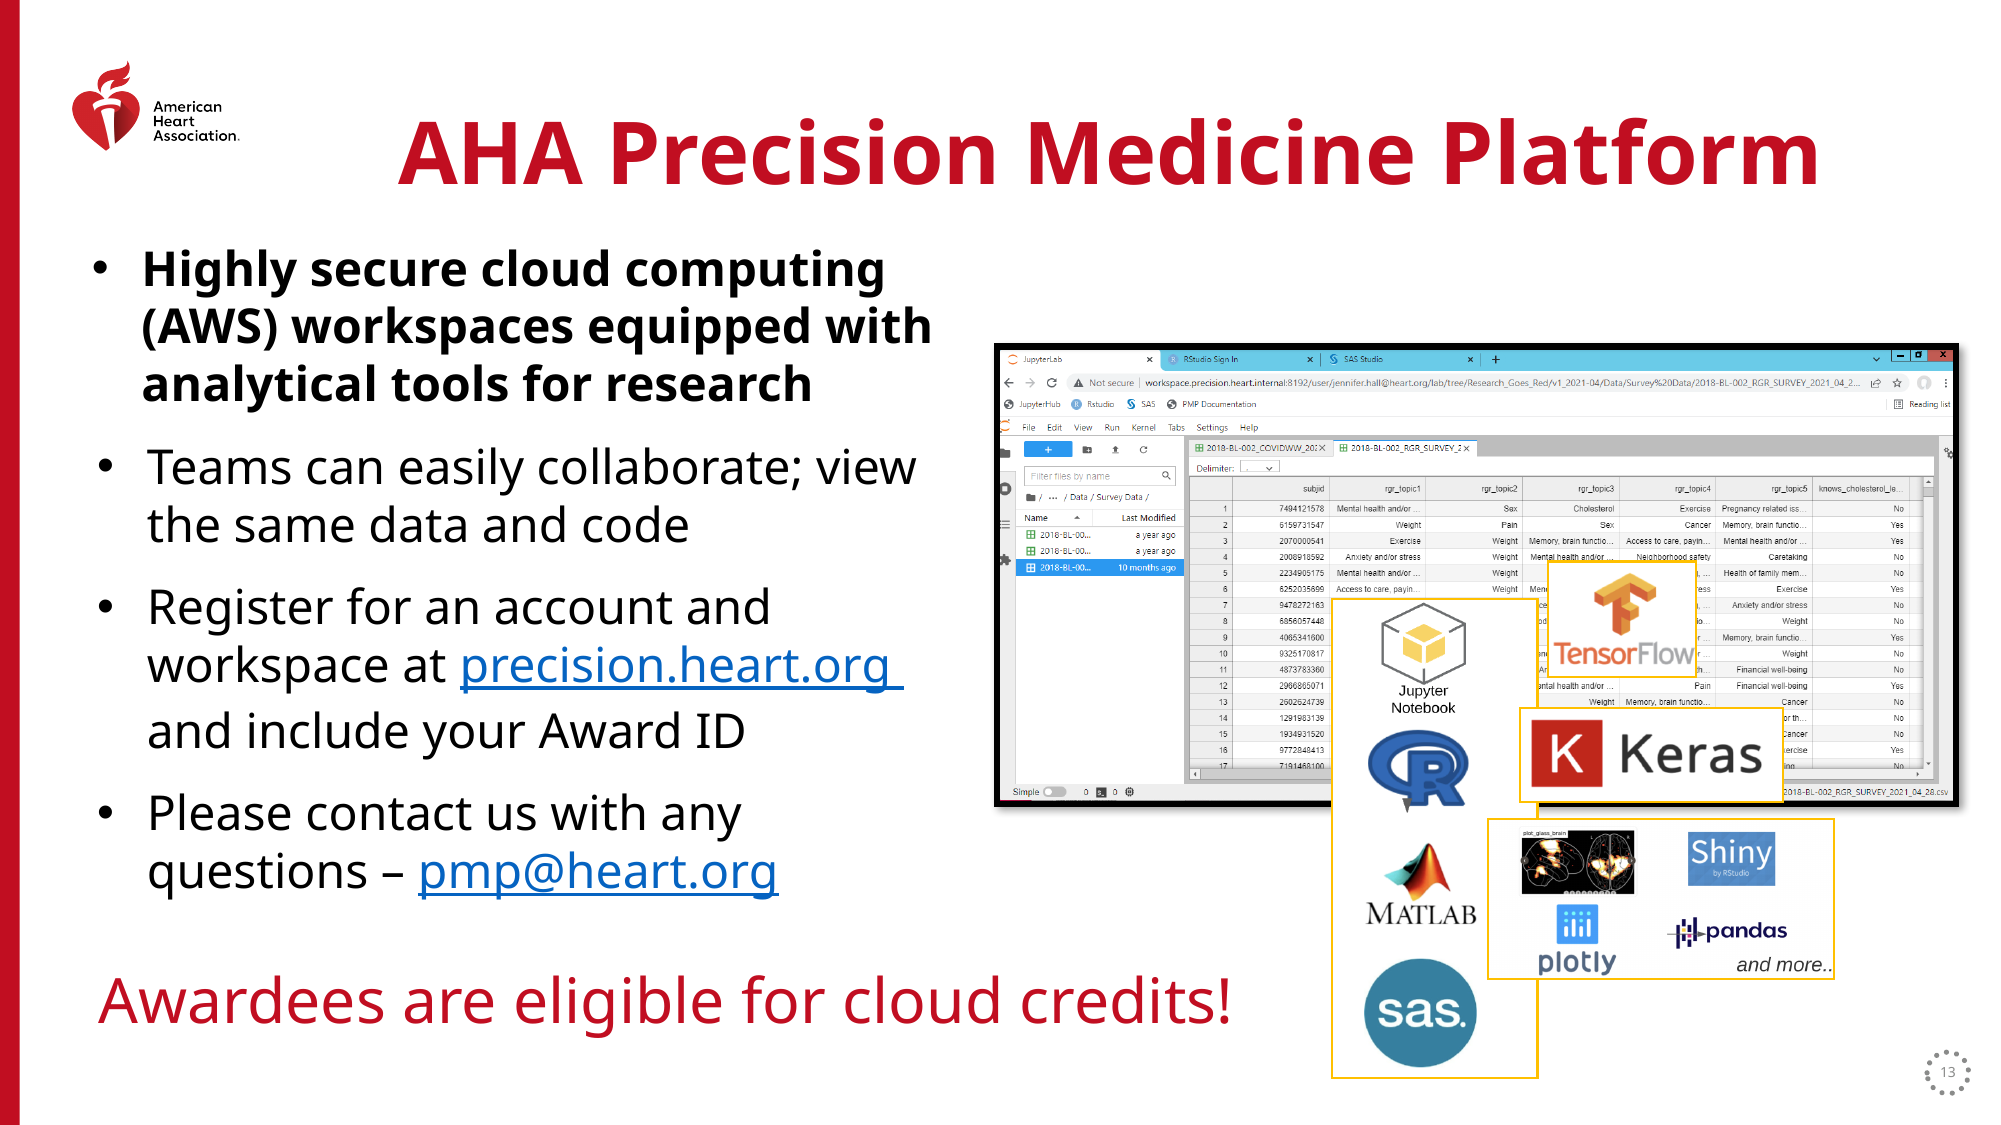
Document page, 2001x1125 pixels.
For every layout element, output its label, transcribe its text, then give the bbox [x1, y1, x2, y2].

text_box Awardees are eligible for cloud credits! [54, 954, 1280, 1043]
title AHA Precision Medicine Platform [383, 85, 1875, 211]
picture [999, 349, 1954, 801]
picture [72, 60, 240, 151]
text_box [1333, 562, 1834, 1077]
slide_number 13 [1917, 1042, 1979, 1103]
text_box Highly secure cloud computing (AWS) workspaces equipped with analytical tools for research Teams can easily collaborate; view the same data and code Register for an account and workspace at precision.heart.org and include your Award ID Please contact us with any questions – pmp@heart.org [77, 230, 953, 954]
